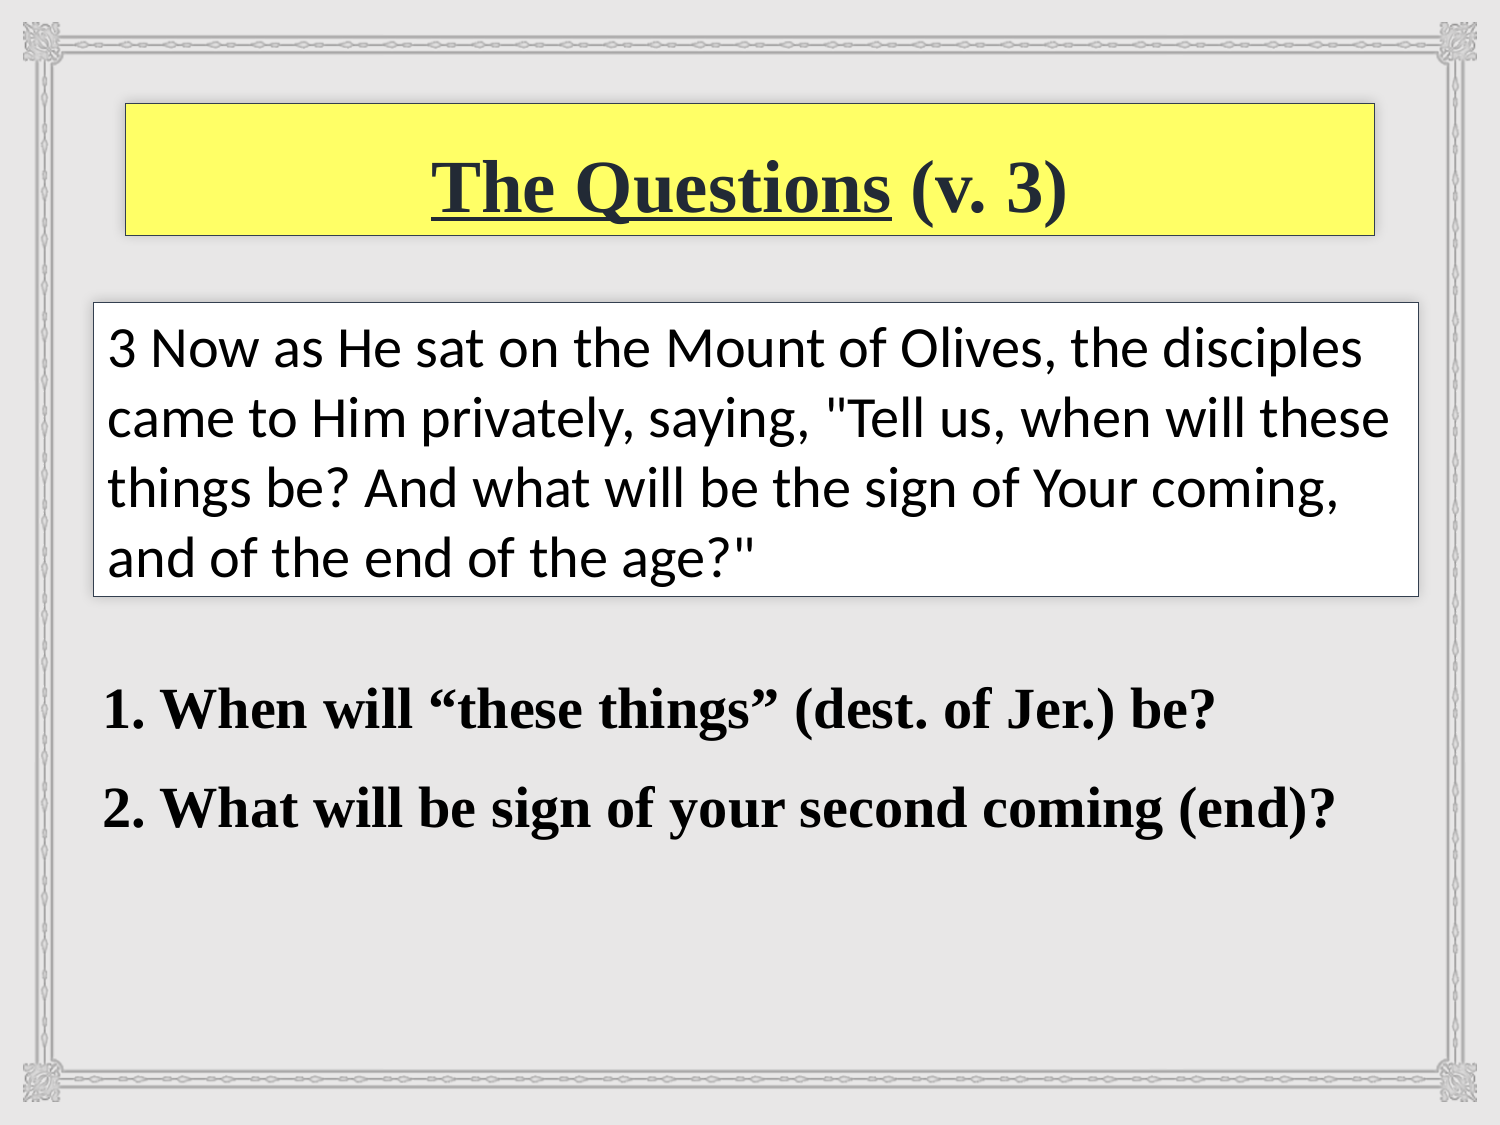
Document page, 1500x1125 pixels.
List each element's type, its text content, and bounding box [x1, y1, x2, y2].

text_box 1. When will “these things” (dest. of Jer.) be? 2. What will be sign of your second coming (end)? [87, 662, 1450, 847]
picture [0, 0, 1500, 1125]
text_box The Questions (v. 3) [125, 103, 1375, 236]
text_box 3 Now as He sat on the Mount of Olives, the disciples came to Him privately, saying, "Tell us, when will these things be? And what will be the sign of Your coming, and of the end of the age?" [93, 302, 1419, 597]
